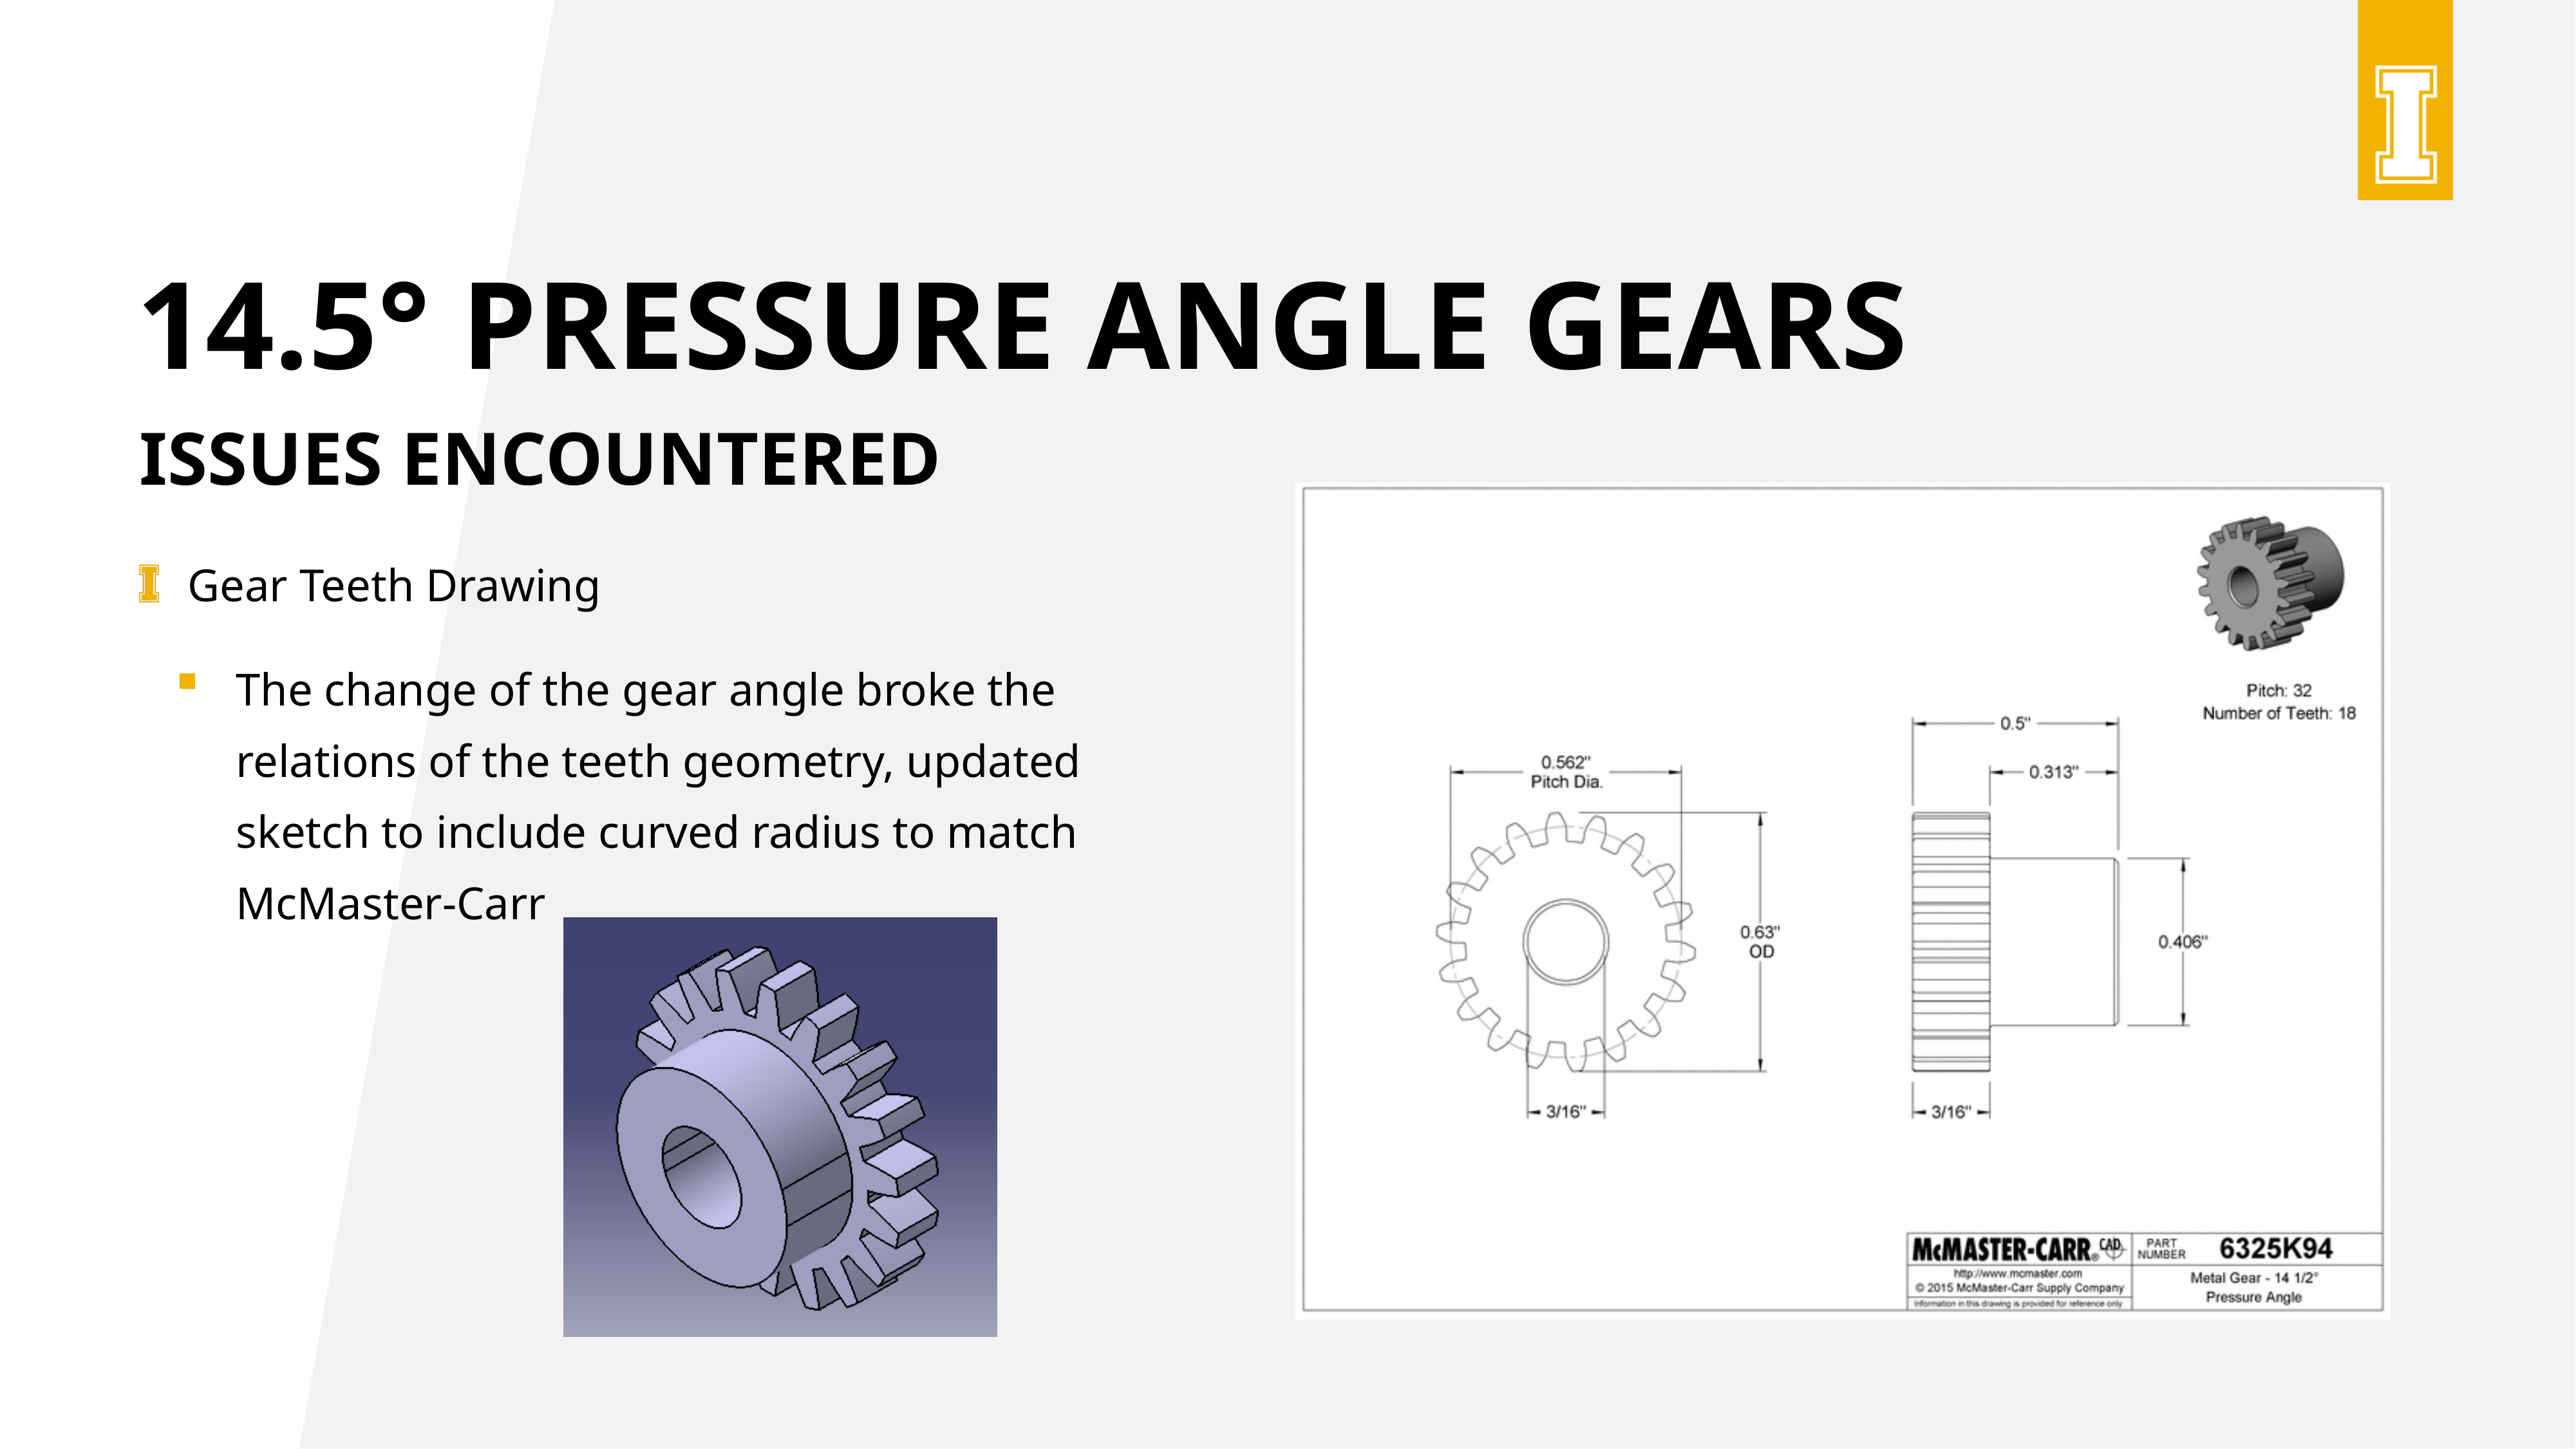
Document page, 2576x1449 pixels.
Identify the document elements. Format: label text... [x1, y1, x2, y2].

picture [563, 917, 997, 1337]
picture [1295, 482, 2391, 1320]
picture [139, 565, 159, 603]
list Issues encountered [139, 412, 1782, 501]
list Gear Teeth Drawing The change of the gear angle broke the relations of the teeth geometry, updated sketch to include curved radius to match McMaster-Carr [139, 539, 1167, 861]
title 14.5° Pressure angle Gears [136, 266, 2358, 395]
